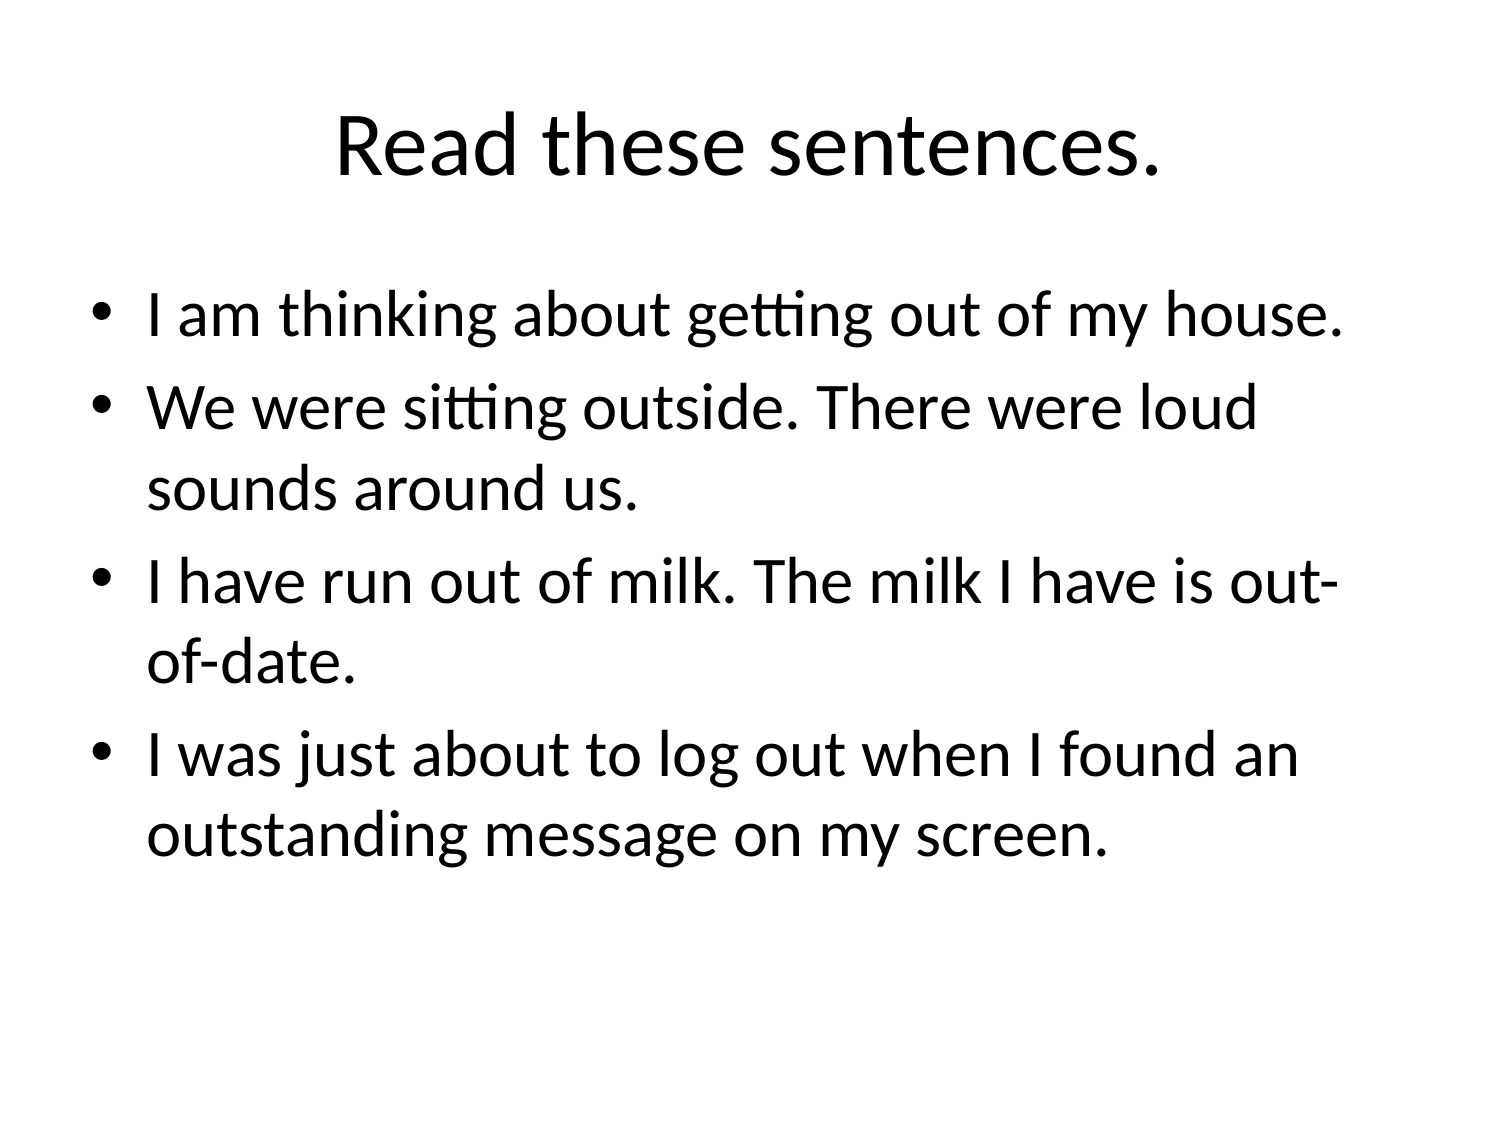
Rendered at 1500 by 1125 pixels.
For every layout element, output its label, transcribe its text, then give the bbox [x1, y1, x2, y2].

title Read these sentences. [75, 45, 1425, 233]
list I am thinking about getting out of my house. We were sitting outside. There were loud sounds around us. I have run out of milk. The milk I have is out-of-date. I was just about to log out when I found an outstanding message on my screen. [75, 262, 1425, 1005]
